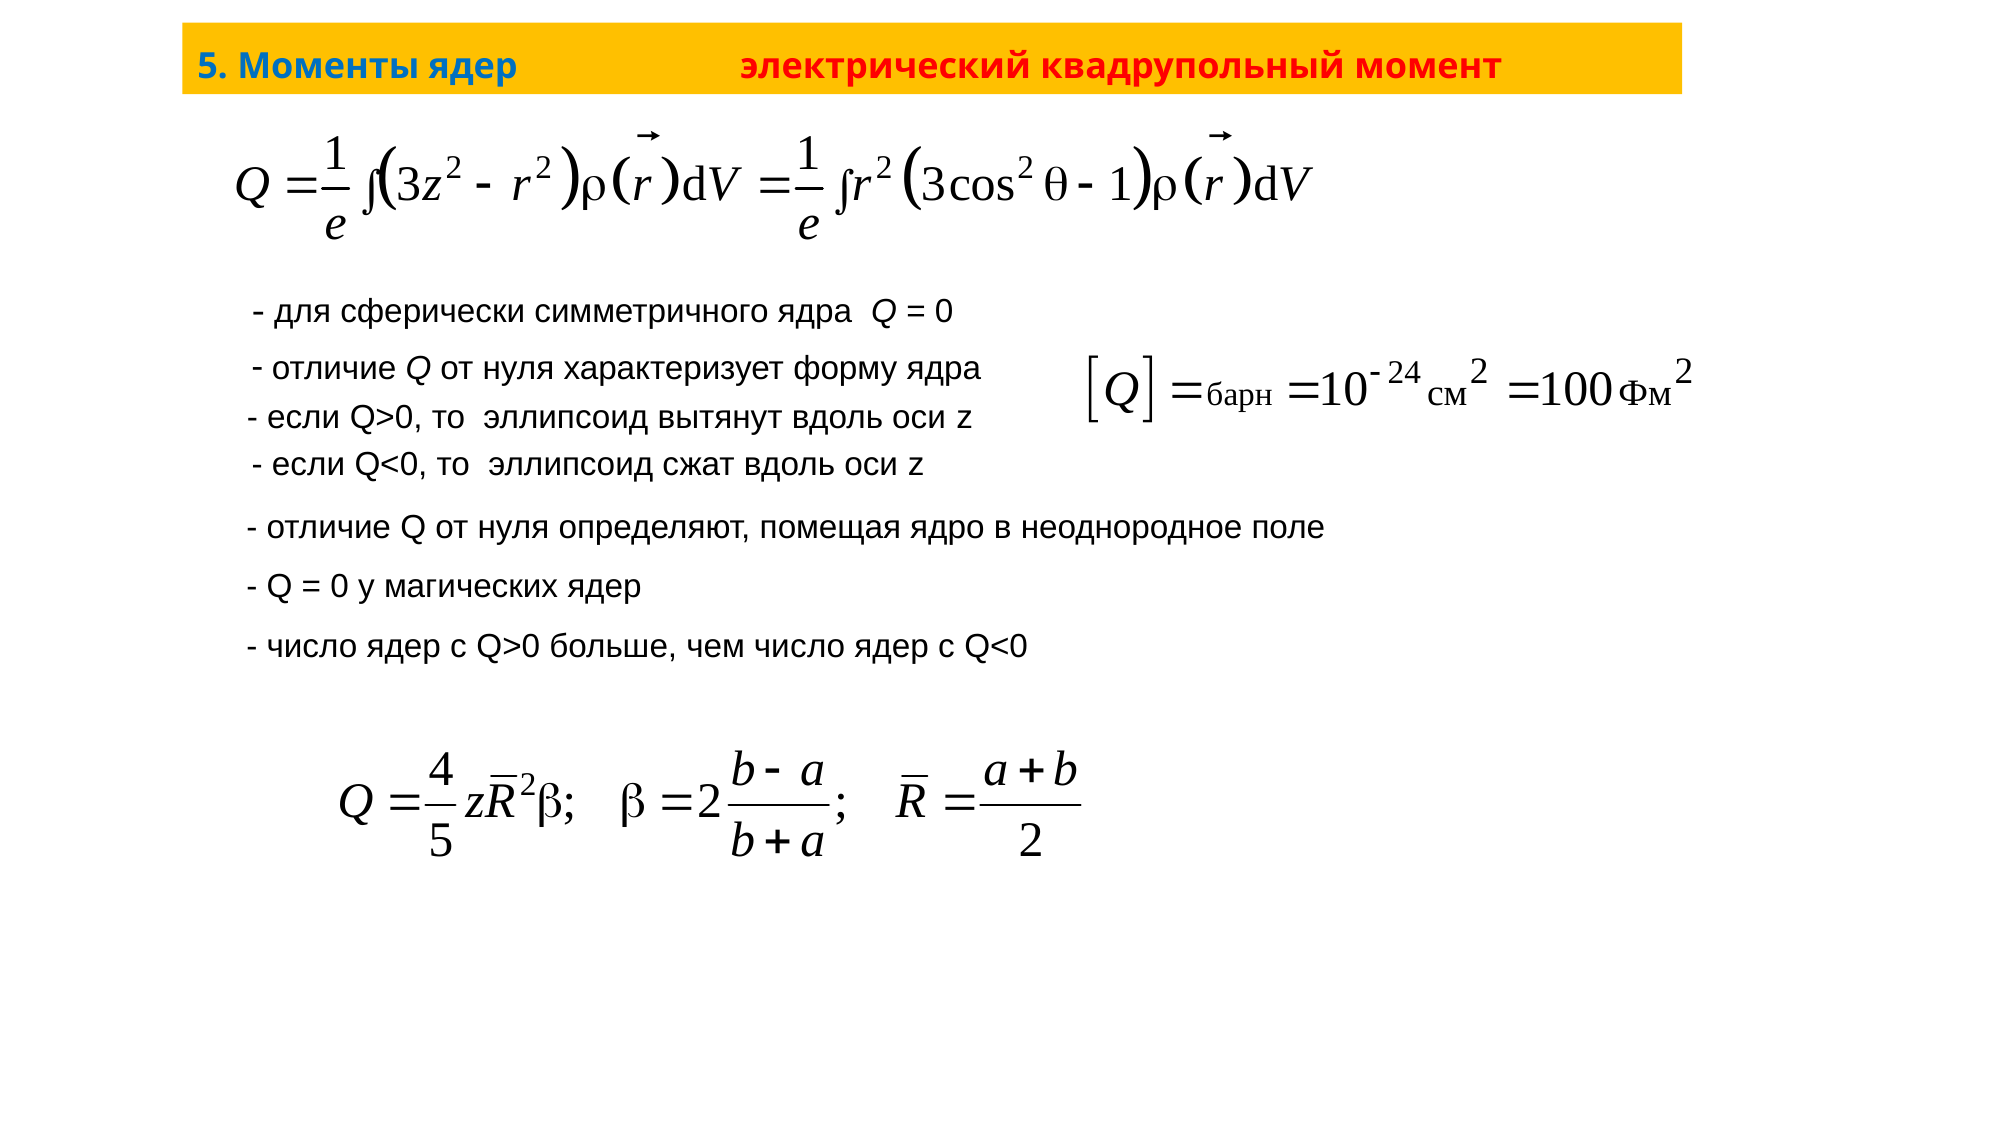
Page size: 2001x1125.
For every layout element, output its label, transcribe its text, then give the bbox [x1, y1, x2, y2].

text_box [232, 126, 1320, 247]
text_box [1085, 351, 1697, 429]
text_box - для сферически симметричного ядра Q = 0 [237, 277, 969, 337]
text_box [335, 742, 1086, 863]
text_box - если Q>0, то эллипсоид вытянут вдоль оси z [232, 384, 988, 443]
text_box - если Q<0, то эллипсоид сжат вдоль оси z [236, 432, 940, 490]
text_box - отличие Q от нуля определяют, помещая ядро в неоднородное поле - Q = 0 у магических ядер - число ядер с Q>0 больше, чем чиcло ядер с Q<0 [231, 494, 1830, 672]
text_box - отличие Q от нуля характеризует форму ядра [236, 334, 997, 395]
title 5. Моменты ядер электрический квадрупольный момент [182, 25, 1683, 95]
